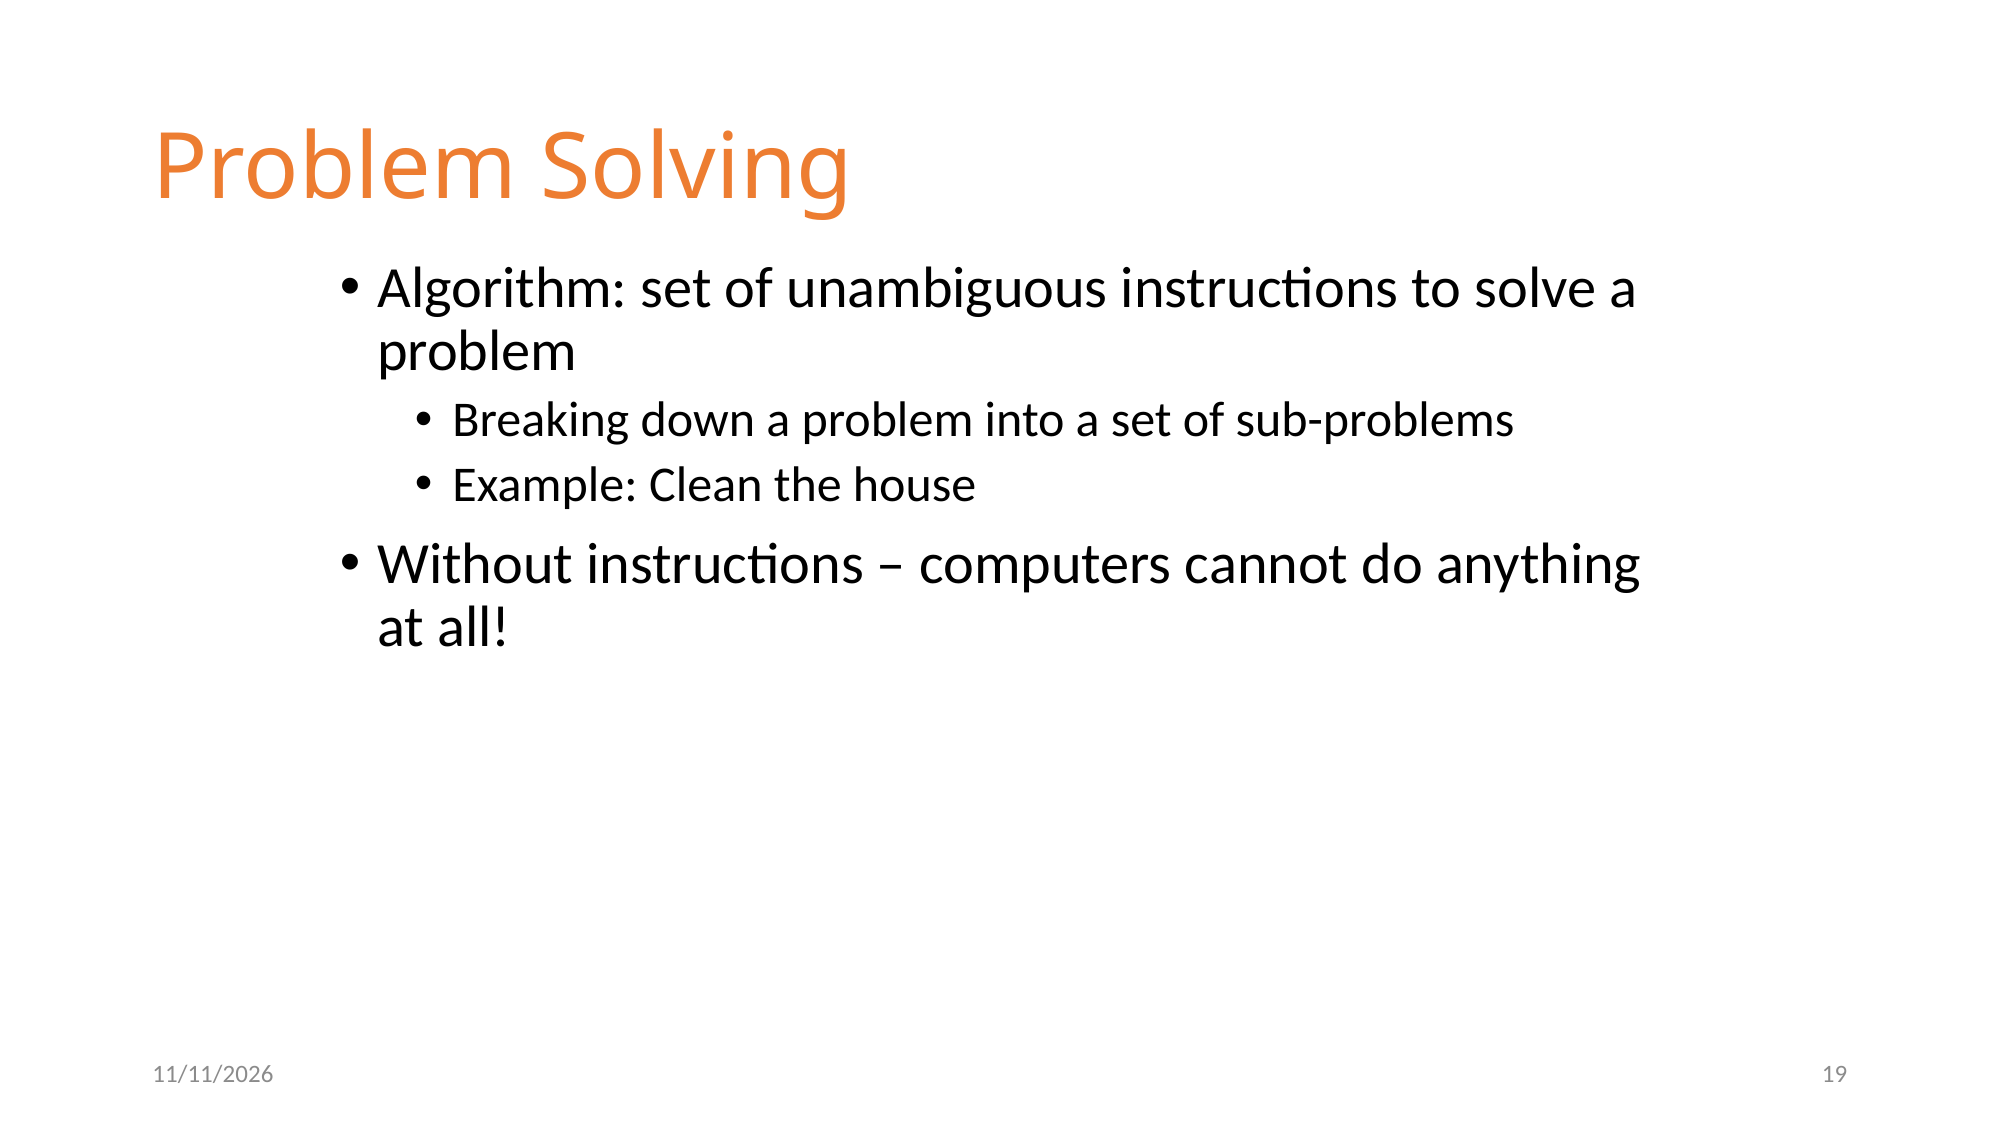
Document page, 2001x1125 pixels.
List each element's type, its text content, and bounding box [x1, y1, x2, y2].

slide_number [137, 1042, 588, 1103]
list Algorithm: set of unambiguous instructions to solve a problem Breaking down a problem into a set of sub-problems Example: Clean the house Without instructions – computers cannot do anything at all! [324, 249, 1675, 968]
title Problem Solving [137, 59, 1863, 278]
slide_number 19 [1412, 1042, 1863, 1103]
